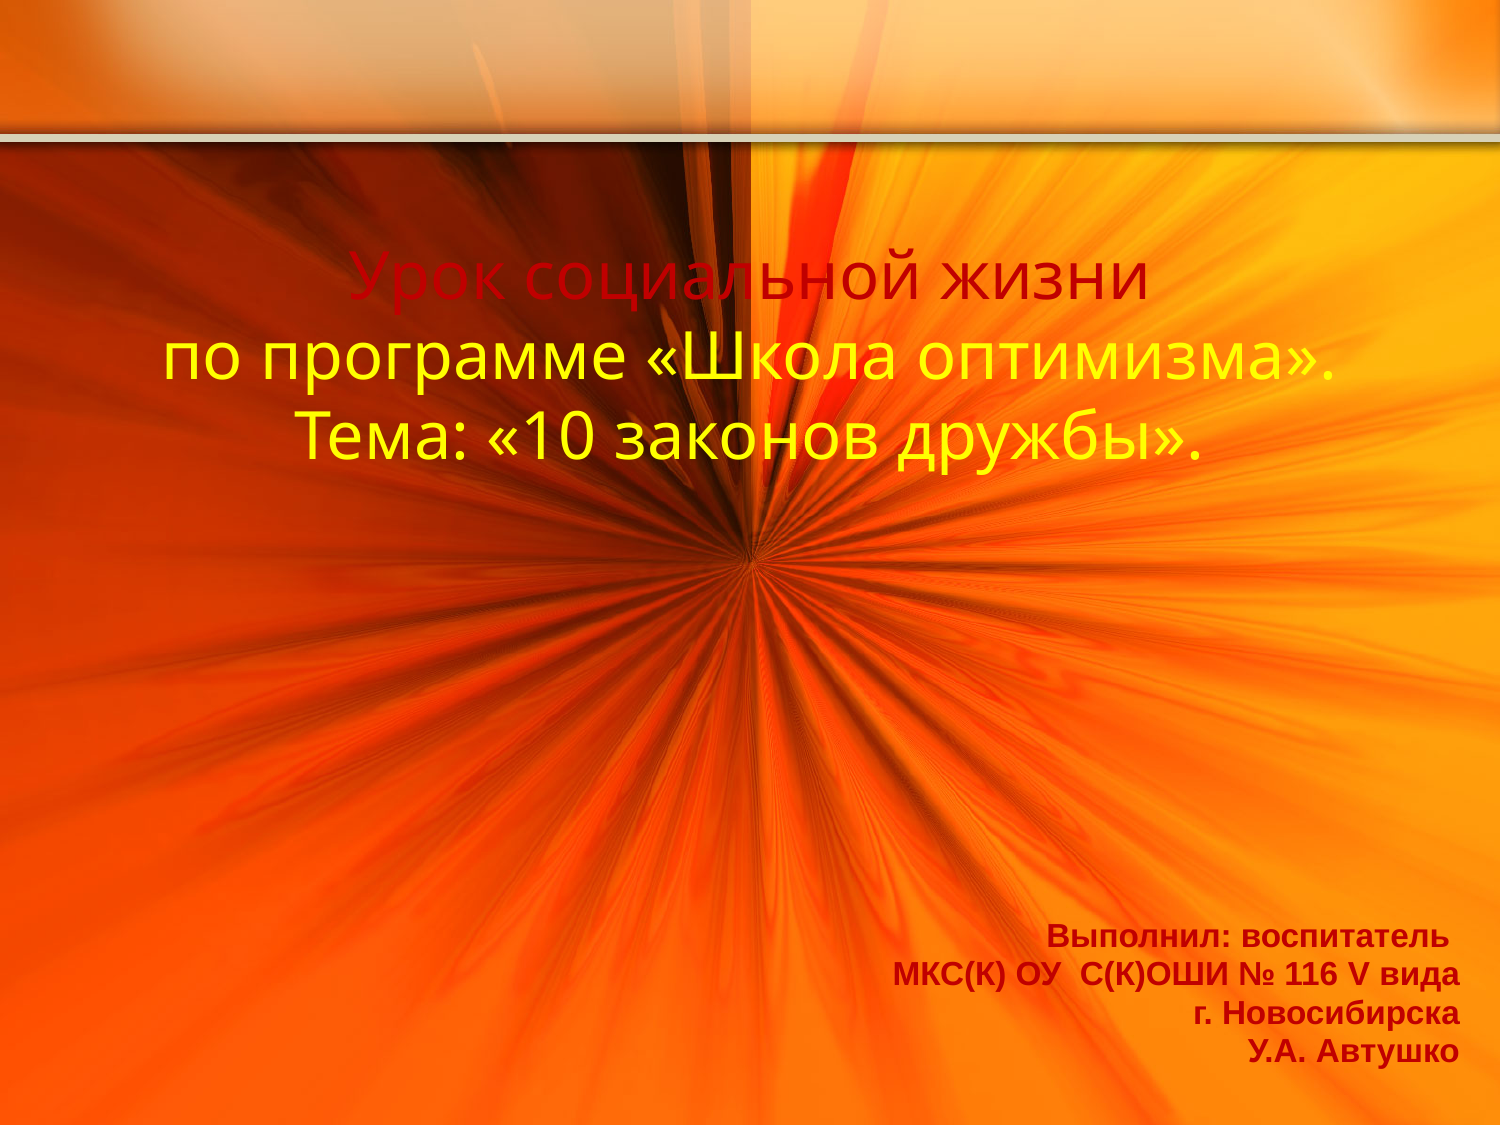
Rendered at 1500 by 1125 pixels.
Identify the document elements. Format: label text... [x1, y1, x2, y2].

title Урок социальной жизни по программе «Школа оптимизма». Тема: «10 законов дружбы». [24, 12, 1475, 774]
picture [0, 0, 1500, 1125]
subtitle Выполнил: воспитатель МКС(К) ОУ С(К)ОШИ № 116 V вида г. Новосибирска У.А. Автушко [773, 914, 1475, 1090]
